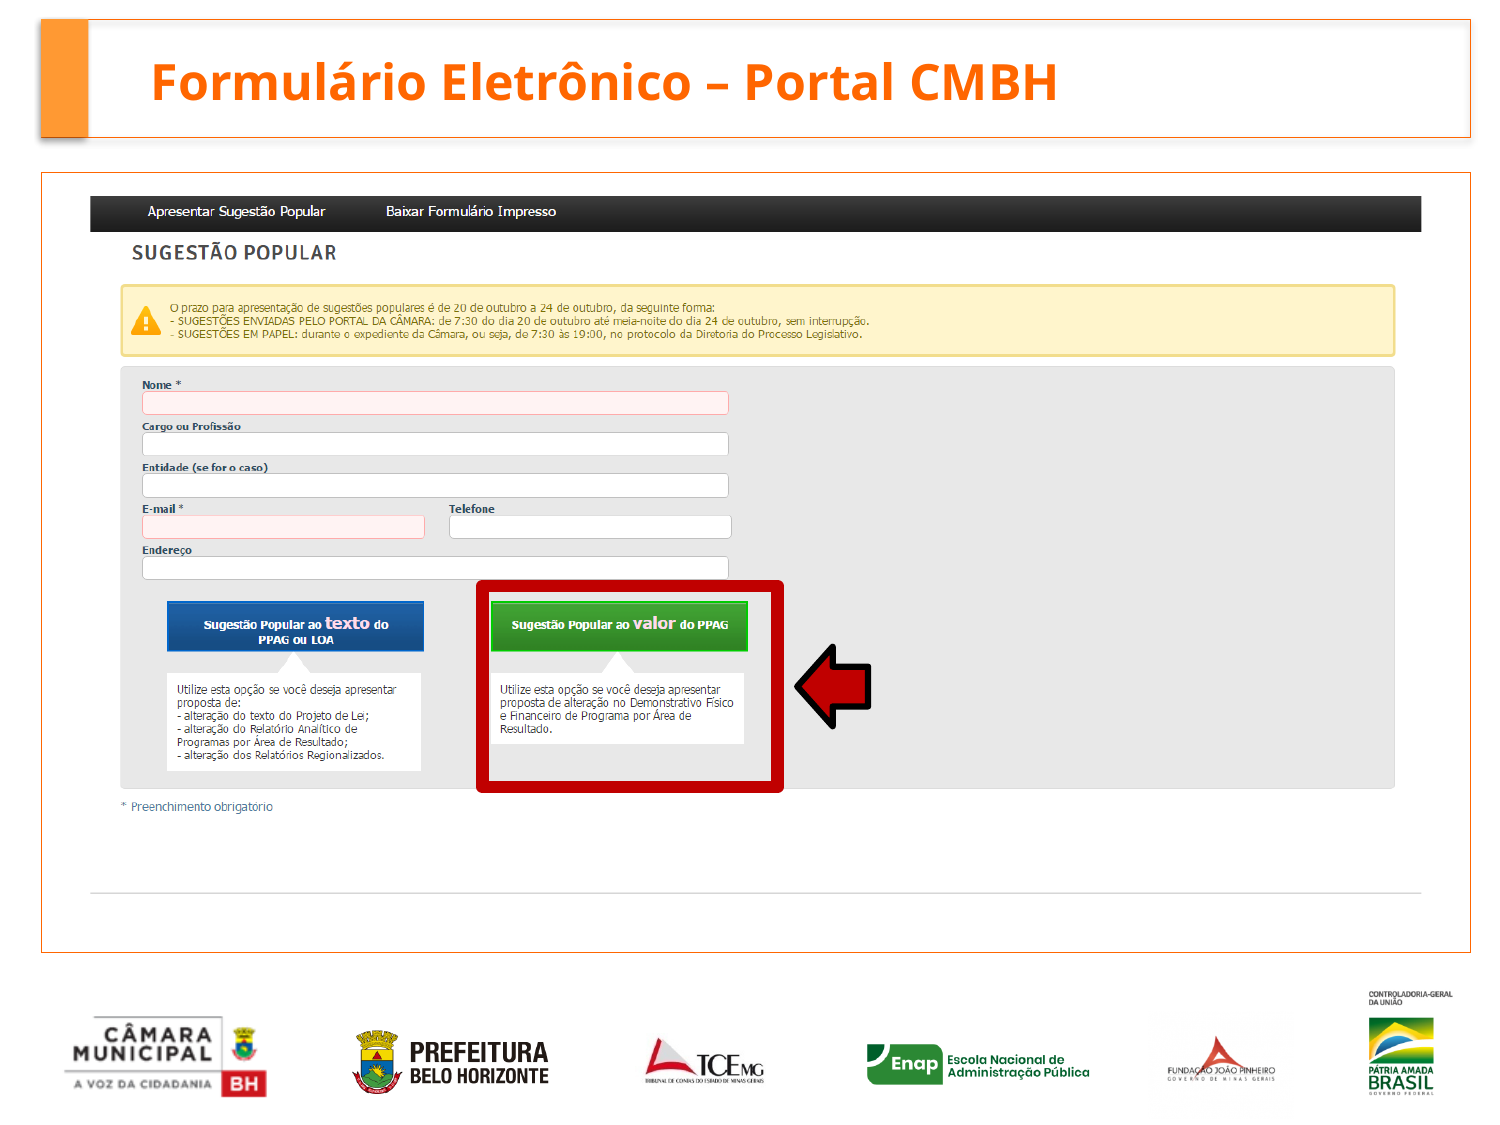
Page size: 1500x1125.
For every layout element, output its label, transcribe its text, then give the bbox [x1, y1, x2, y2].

picture [1352, 987, 1459, 1101]
picture [1148, 1011, 1294, 1119]
title Formulário Eletrônico – Portal CMBH [135, 42, 1414, 126]
picture [52, 1015, 278, 1102]
picture [336, 1005, 561, 1125]
picture [613, 1011, 809, 1118]
picture [863, 1023, 1093, 1106]
picture [90, 196, 1422, 894]
text_box [41, 172, 1471, 953]
